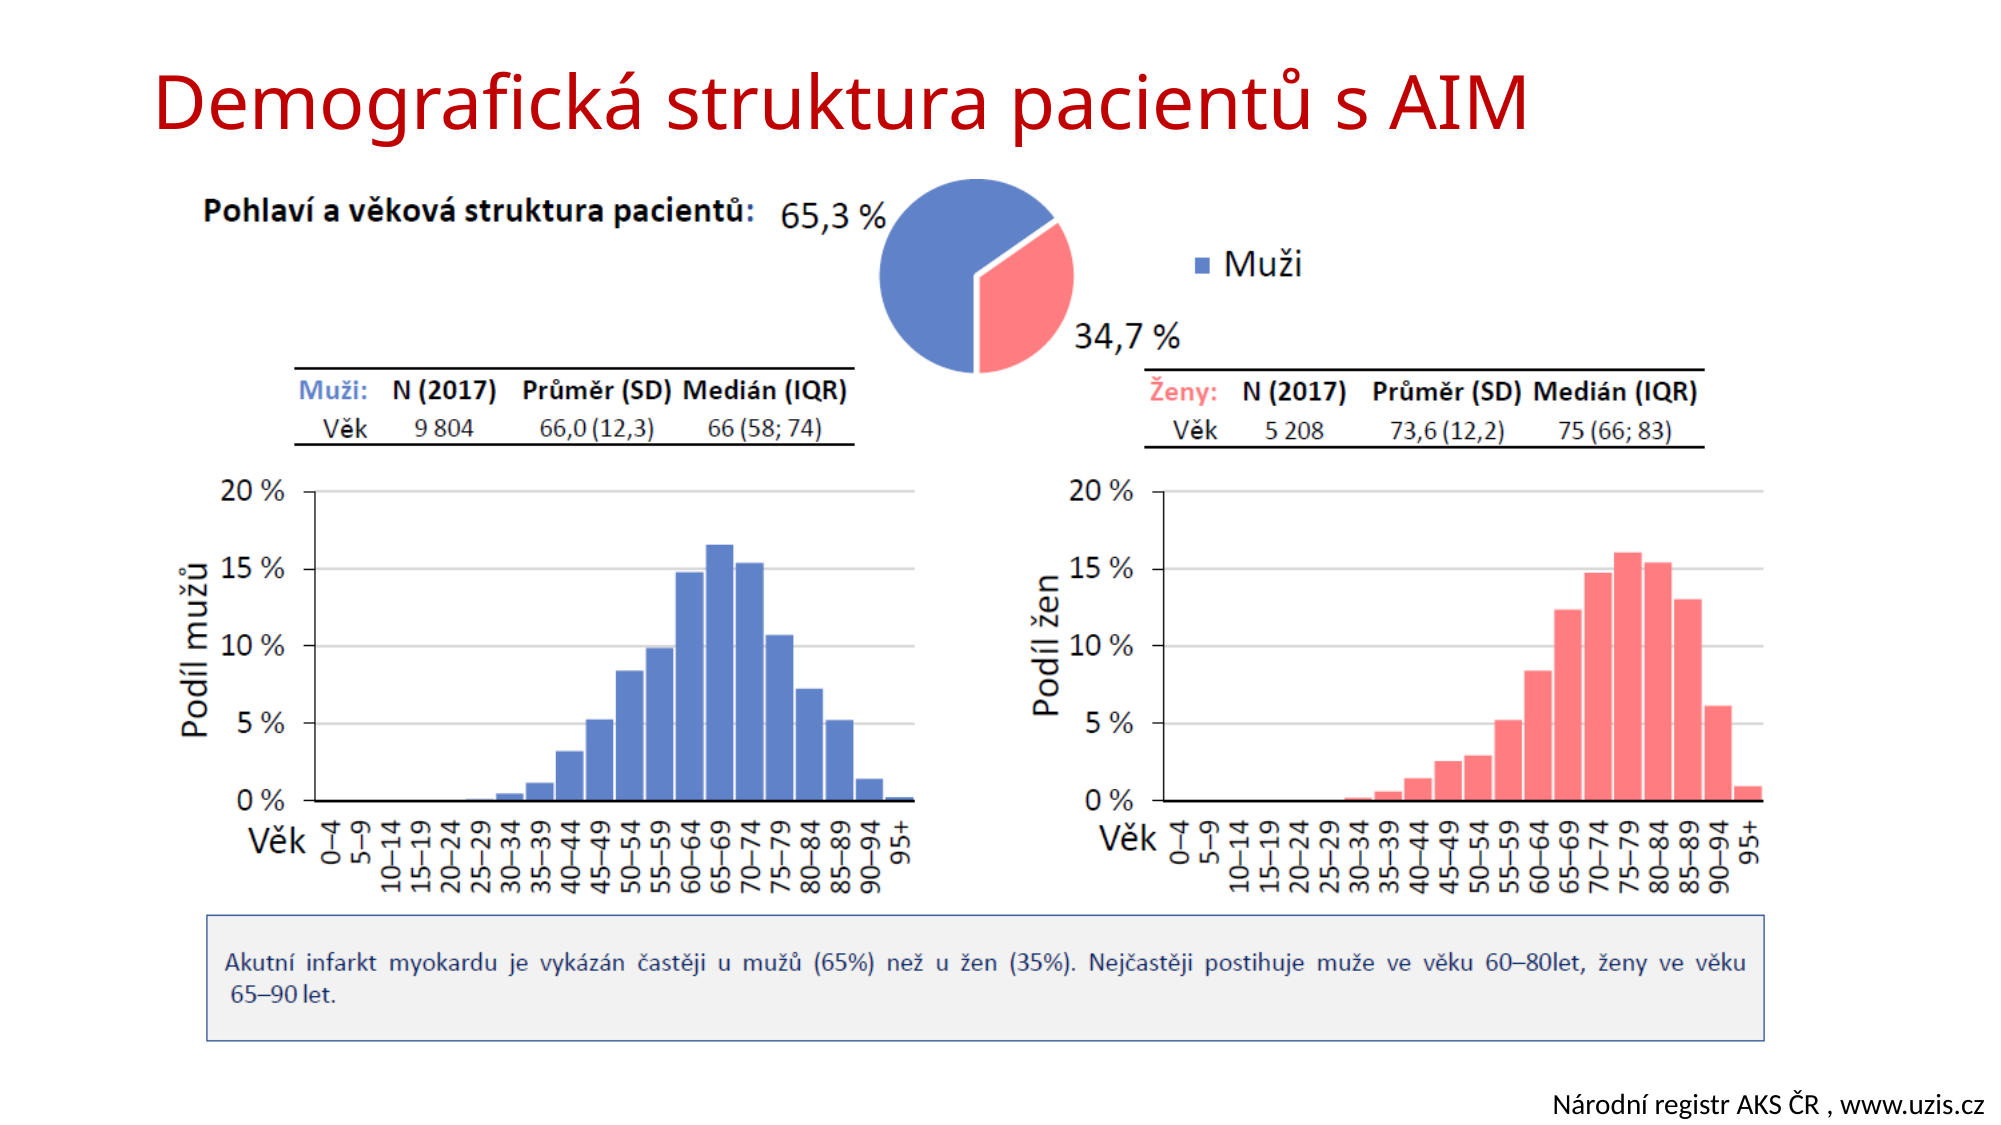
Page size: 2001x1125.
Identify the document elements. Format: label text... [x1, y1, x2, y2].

text_box Národní registr AKS ČR , www.uzis.cz [655, 1081, 2000, 1125]
title Demografická struktura pacientů s AIM [137, 59, 1863, 152]
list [137, 179, 1803, 1054]
